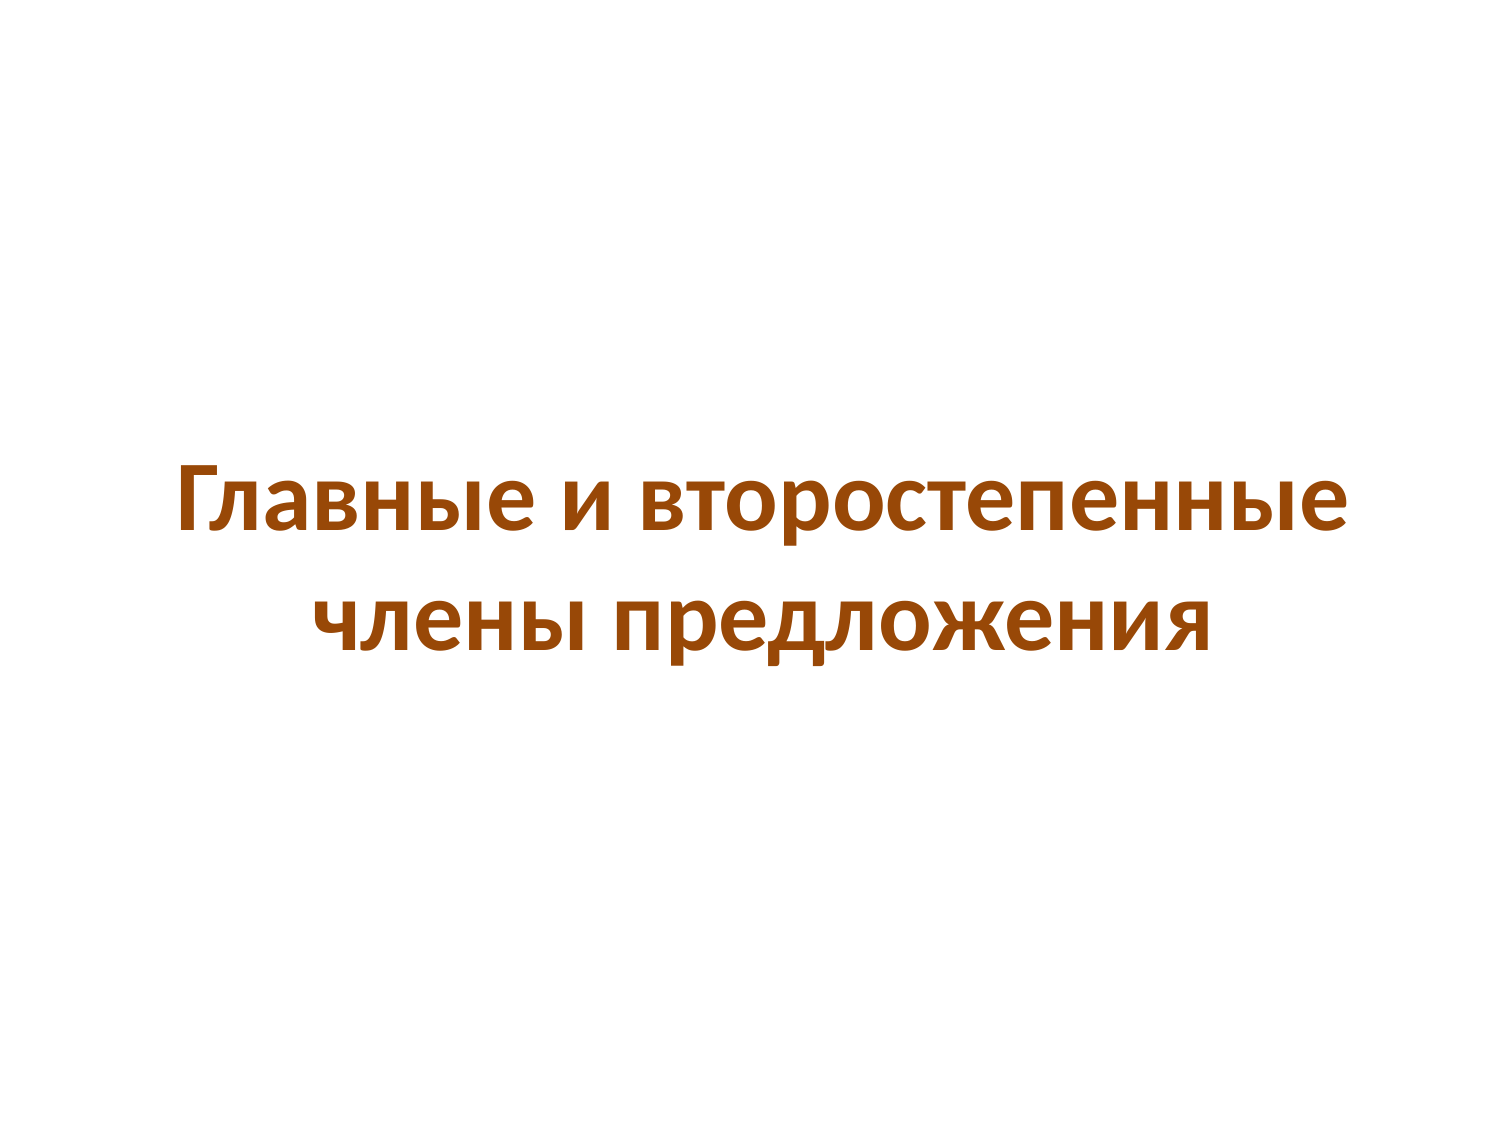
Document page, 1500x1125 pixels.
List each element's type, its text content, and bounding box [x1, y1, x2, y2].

title Главные и второстепенные члены предложения [88, 456, 1439, 644]
